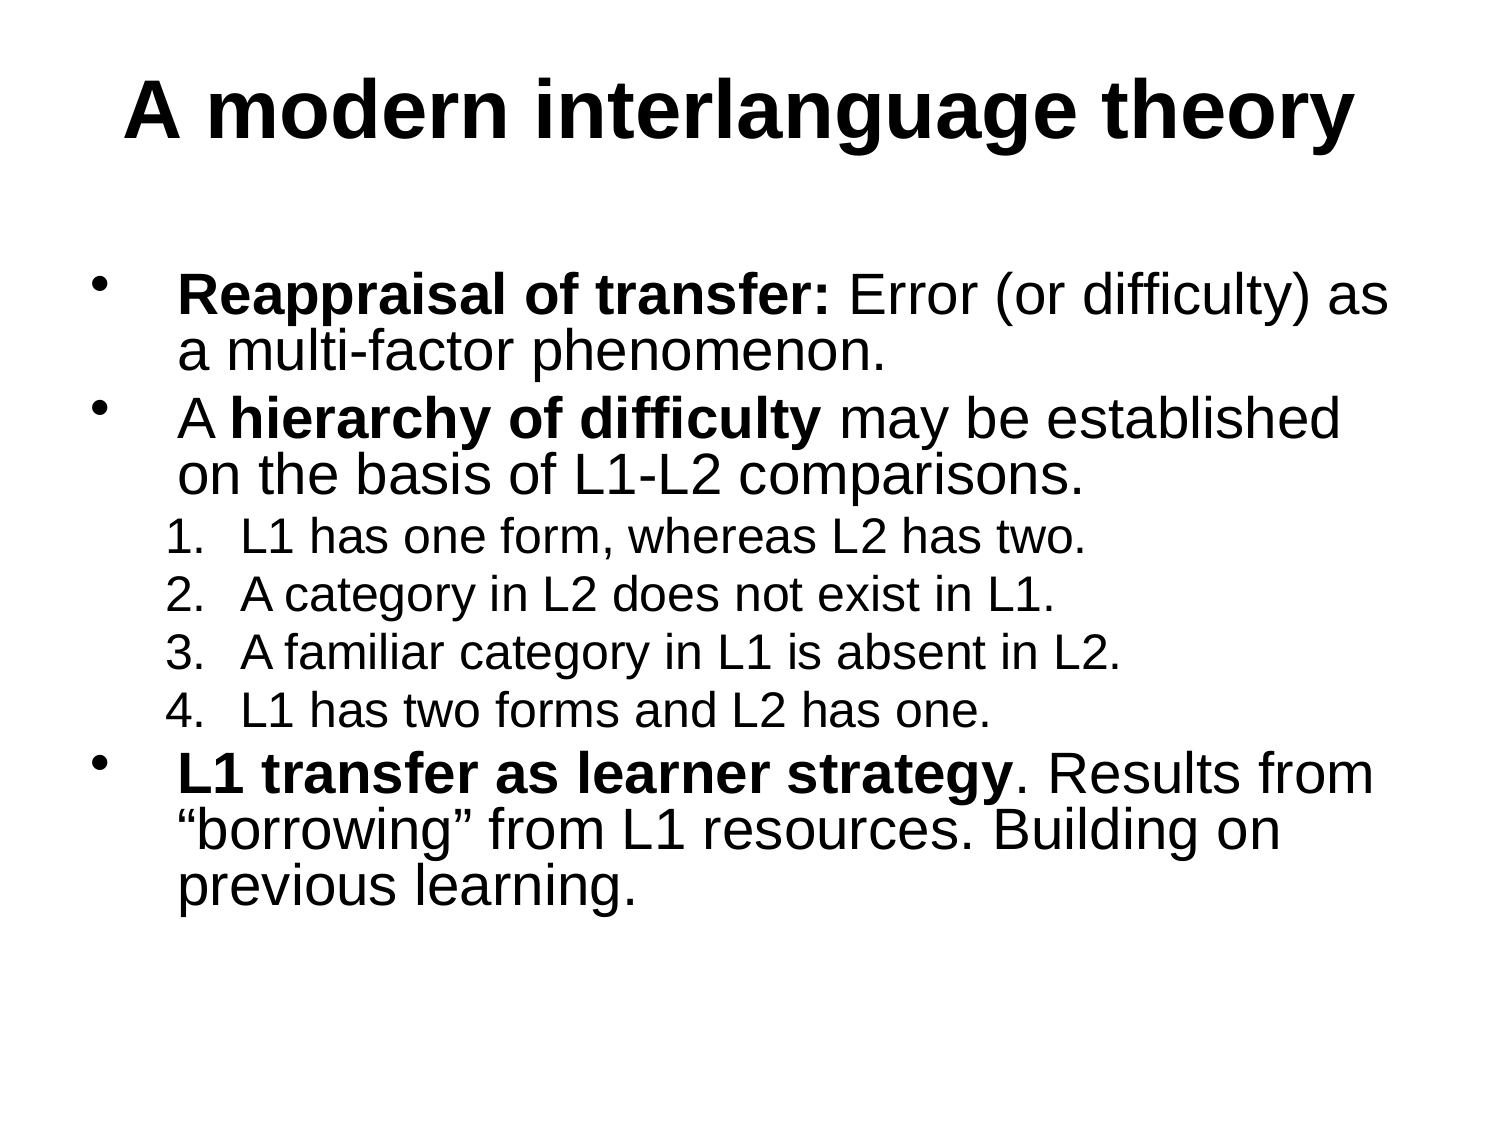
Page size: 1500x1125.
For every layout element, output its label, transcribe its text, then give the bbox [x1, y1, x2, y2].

list Reappraisal of transfer: Error (or difficulty) as a multi-factor phenomenon. A hierarchy of difficulty may be established on the basis of L1-L2 comparisons. L1 has one form, whereas L2 has two. A category in L2 does not exist in L1. A familiar category in L1 is absent in L2. L1 has two forms and L2 has one. L1 transfer as learner strategy. Results from “borrowing” from L1 resources. Building on previous learning. [74, 262, 1426, 1006]
title A modern interlanguage theory [64, 101, 1416, 209]
